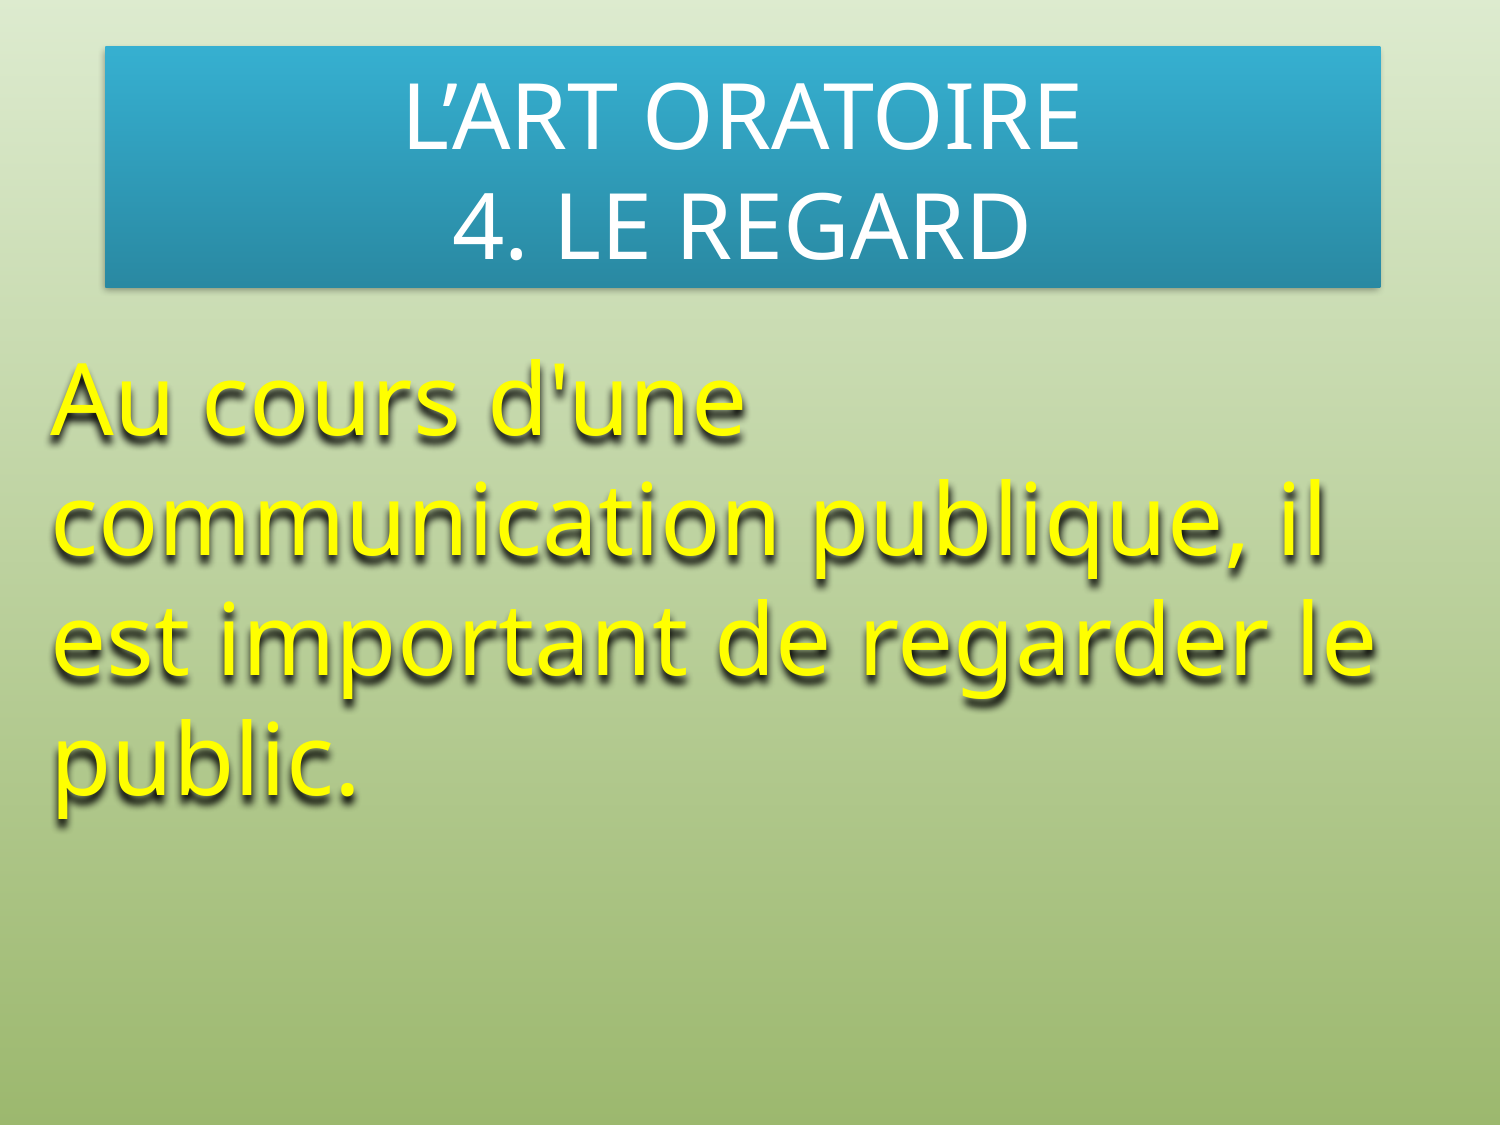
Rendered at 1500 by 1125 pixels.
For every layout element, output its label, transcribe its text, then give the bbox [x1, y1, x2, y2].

title L’ART ORATOIRE 4. LE REGARD [105, 46, 1381, 288]
subtitle Au cours d'une communication publique, il est important de regarder le public. [35, 328, 1454, 1079]
